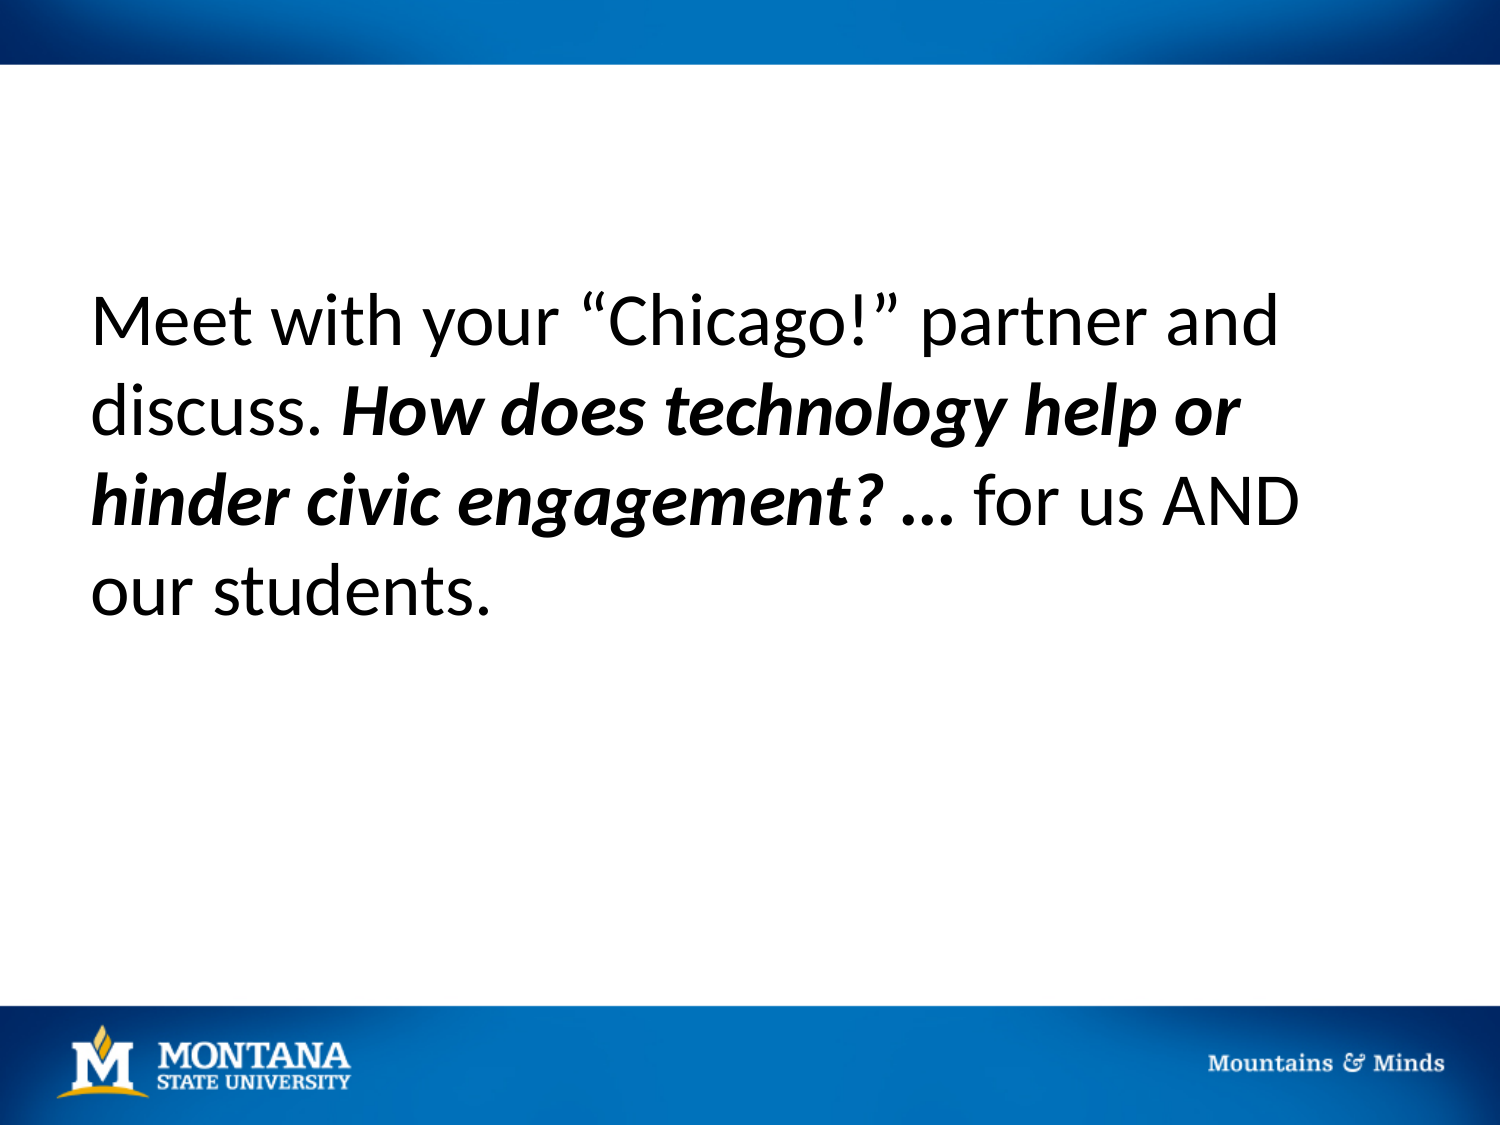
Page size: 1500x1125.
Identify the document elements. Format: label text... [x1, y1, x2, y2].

picture [0, 0, 1500, 1125]
list Meet with your “Chicago!” partner and discuss. How does technology help or hinder civic engagement? … for us AND our students. [75, 262, 1425, 736]
